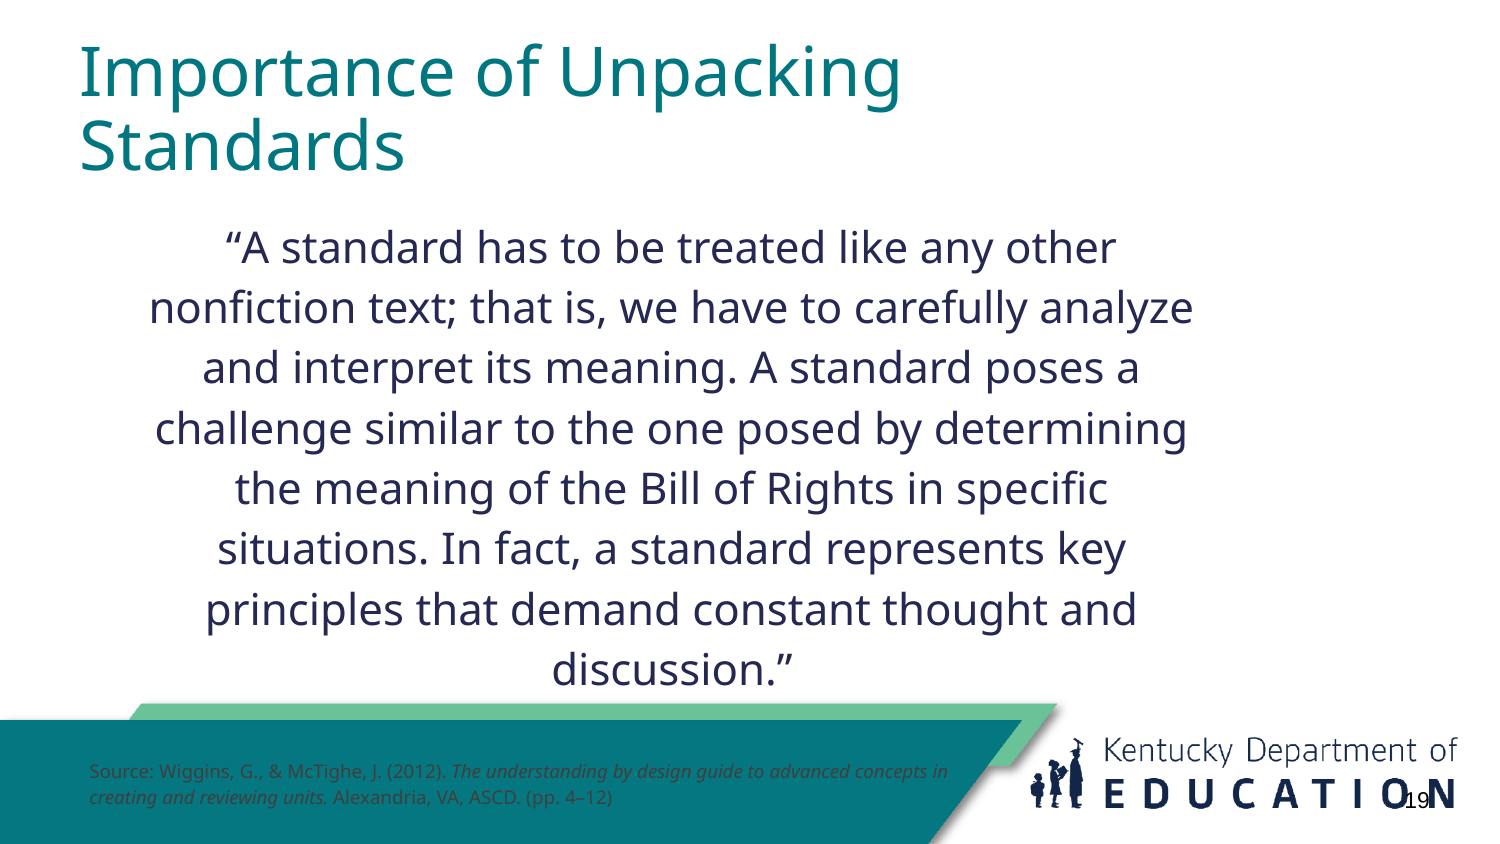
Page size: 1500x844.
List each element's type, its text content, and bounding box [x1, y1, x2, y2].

slide_number 19 [1357, 776, 1442, 822]
text_box Source: Wiggins, G., & McTighe, J. (2012). The understanding by design guide to advanced concepts in creating and reviewing units. Alexandria, VA, ASCD. (pp. 4–12) [78, 750, 1027, 813]
picture [0, 0, 1500, 844]
text_box “A standard has to be treated like any other nonfiction text; that is, we have to carefully analyze and interpret its meaning. A standard poses a challenge similar to the one posed by determining the meaning of the Bill of Rights in specific situations. In fact, a standard represents key principles that demand constant thought and discussion.” [130, 229, 1213, 716]
title Importance of Unpacking Standards [68, 31, 1127, 195]
